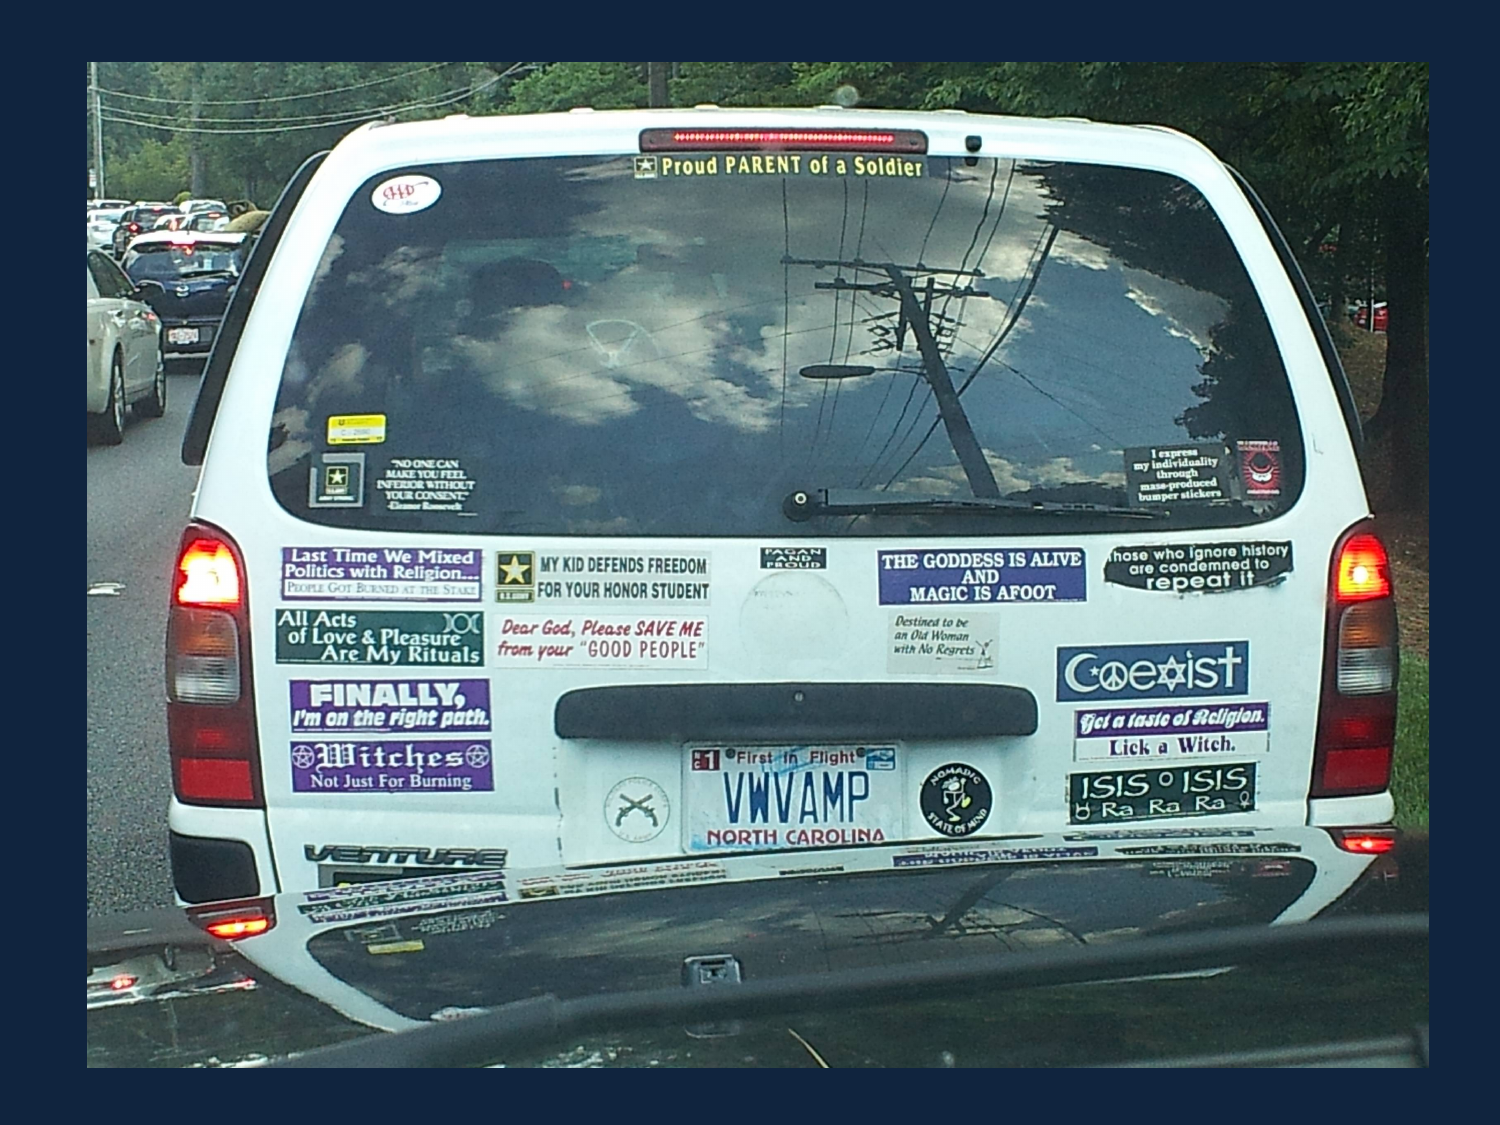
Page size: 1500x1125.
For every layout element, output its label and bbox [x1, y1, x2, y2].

list [87, 62, 1429, 1069]
